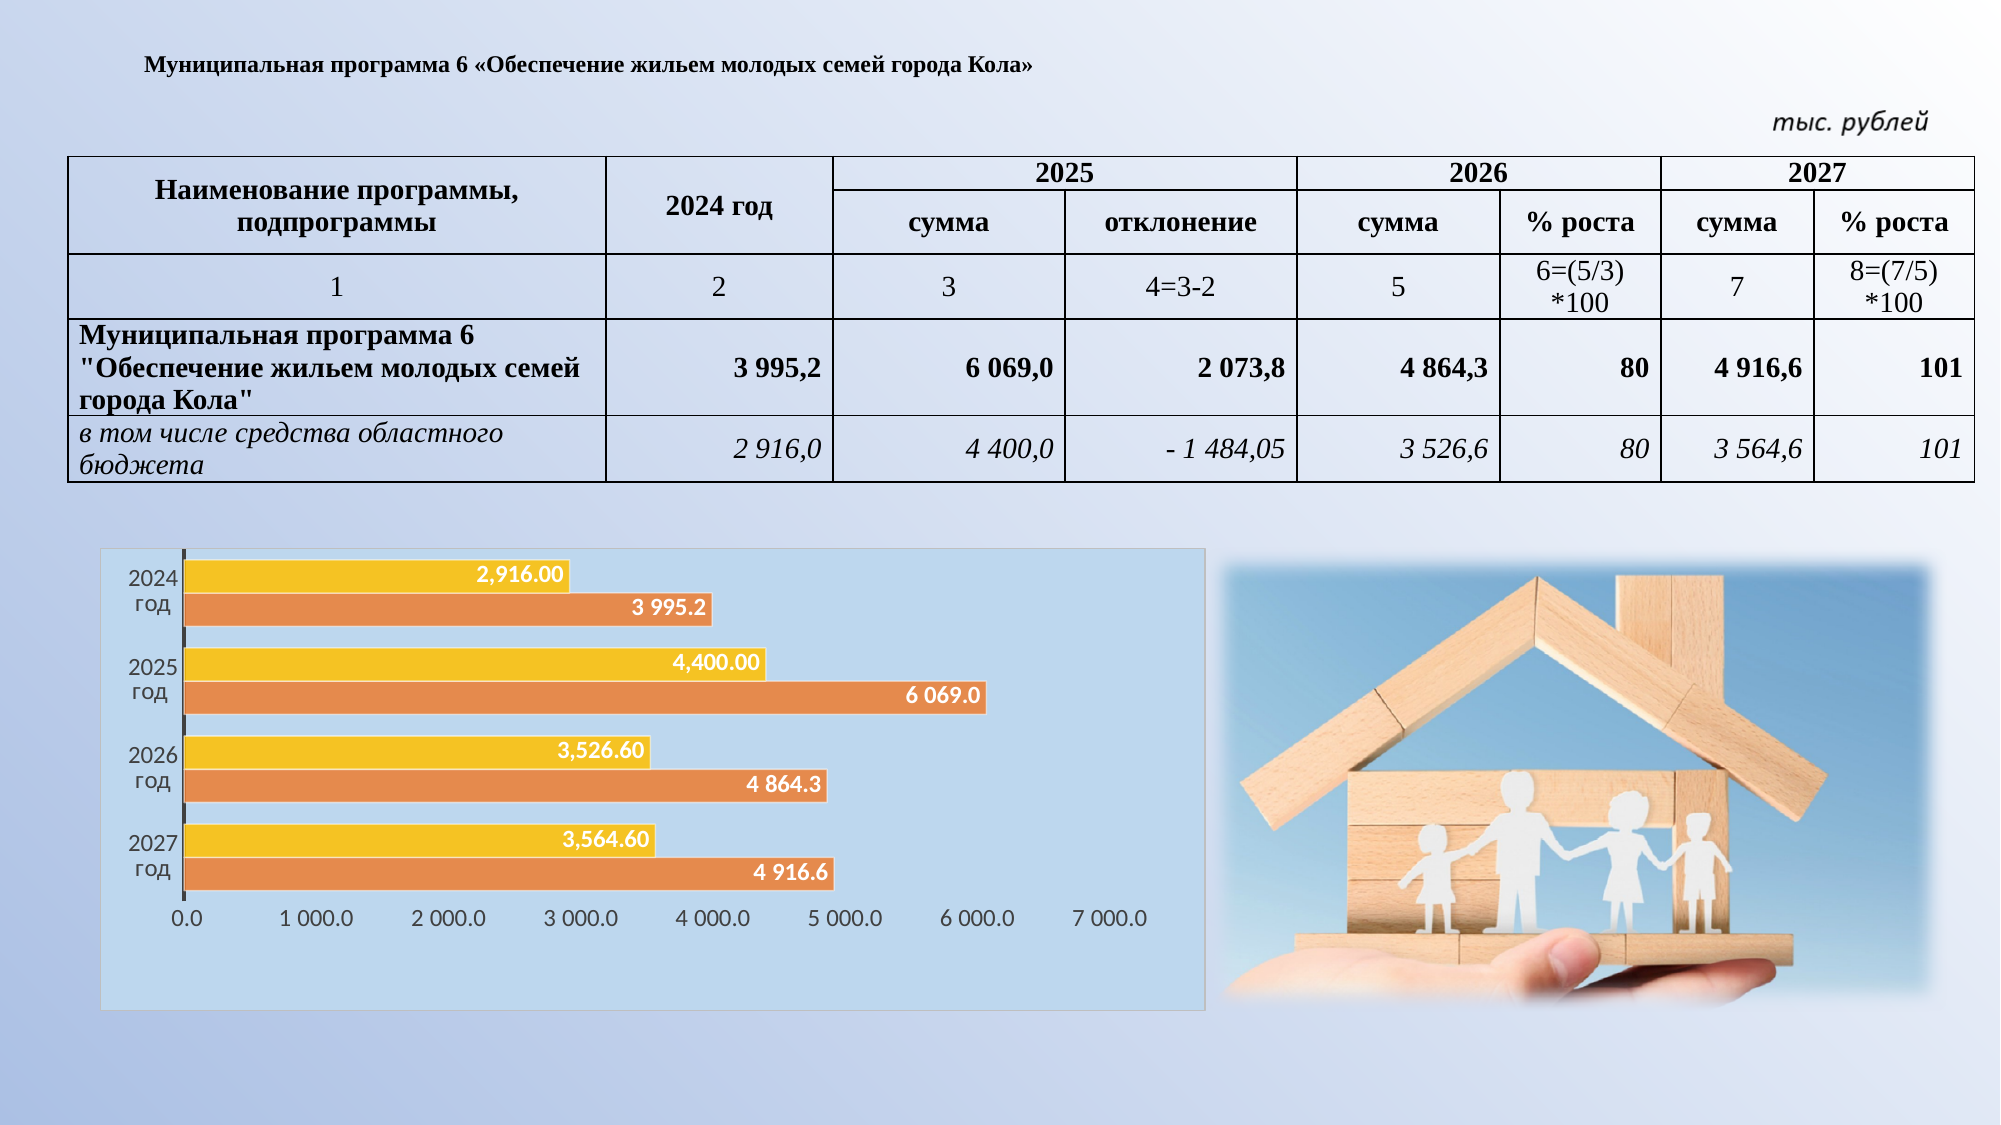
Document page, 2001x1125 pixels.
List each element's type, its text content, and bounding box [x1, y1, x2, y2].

table_cell 3 564,6 [1662, 416, 1813, 481]
table_cell 4 864,3 [1298, 320, 1499, 415]
table_cell сумма [1298, 191, 1499, 253]
table_cell 2 073,8 [1066, 320, 1296, 415]
table_cell % роста [1501, 191, 1660, 253]
picture [1206, 547, 1947, 1012]
table_cell 4=3-2 [1066, 255, 1296, 318]
table_cell 80 [1501, 416, 1660, 481]
table_cell отклонение [1066, 191, 1296, 253]
table_cell 6 069,0 [834, 320, 1064, 415]
table_cell 101 [1815, 320, 1974, 415]
picture [1754, 94, 1947, 157]
table_header Наименование программы, подпрограммы [69, 157, 605, 253]
table_header 2027 [1662, 157, 1974, 189]
table_cell Муниципальная программа 6 "Обеспечение жильем молодых семей города Кола" [69, 320, 605, 415]
table_cell сумма [834, 191, 1064, 253]
table_header 2024 год [607, 157, 832, 253]
table_cell 5 [1298, 255, 1499, 318]
table_cell 7 [1662, 255, 1813, 318]
table_cell 3 [834, 255, 1064, 318]
title Муниципальная программа 6 «Обеспечение жильем молодых семей города Кола» [116, 31, 1884, 124]
table_cell % роста [1815, 191, 1974, 253]
table_cell 8=(7/5) *100 [1815, 255, 1974, 318]
table_cell в том числе средства областного бюджета [69, 416, 605, 481]
table_cell 101 [1815, 416, 1974, 481]
chart [99, 547, 1206, 1012]
table_header 2025 [834, 157, 1296, 189]
table_cell 80 [1501, 320, 1660, 415]
table_cell 2 916,0 [607, 416, 832, 481]
table_cell сумма [1662, 191, 1813, 253]
table_cell - 1 484,05 [1066, 416, 1296, 481]
table_cell 3 995,2 [607, 320, 832, 415]
table_cell 3 526,6 [1298, 416, 1499, 481]
table_cell 4 916,6 [1662, 320, 1813, 415]
table_header 2026 [1298, 157, 1660, 189]
table_cell 1 [69, 255, 605, 318]
table_cell 4 400,0 [834, 416, 1064, 481]
table_cell 6=(5/3) *100 [1501, 255, 1660, 318]
table_cell 2 [607, 255, 832, 318]
